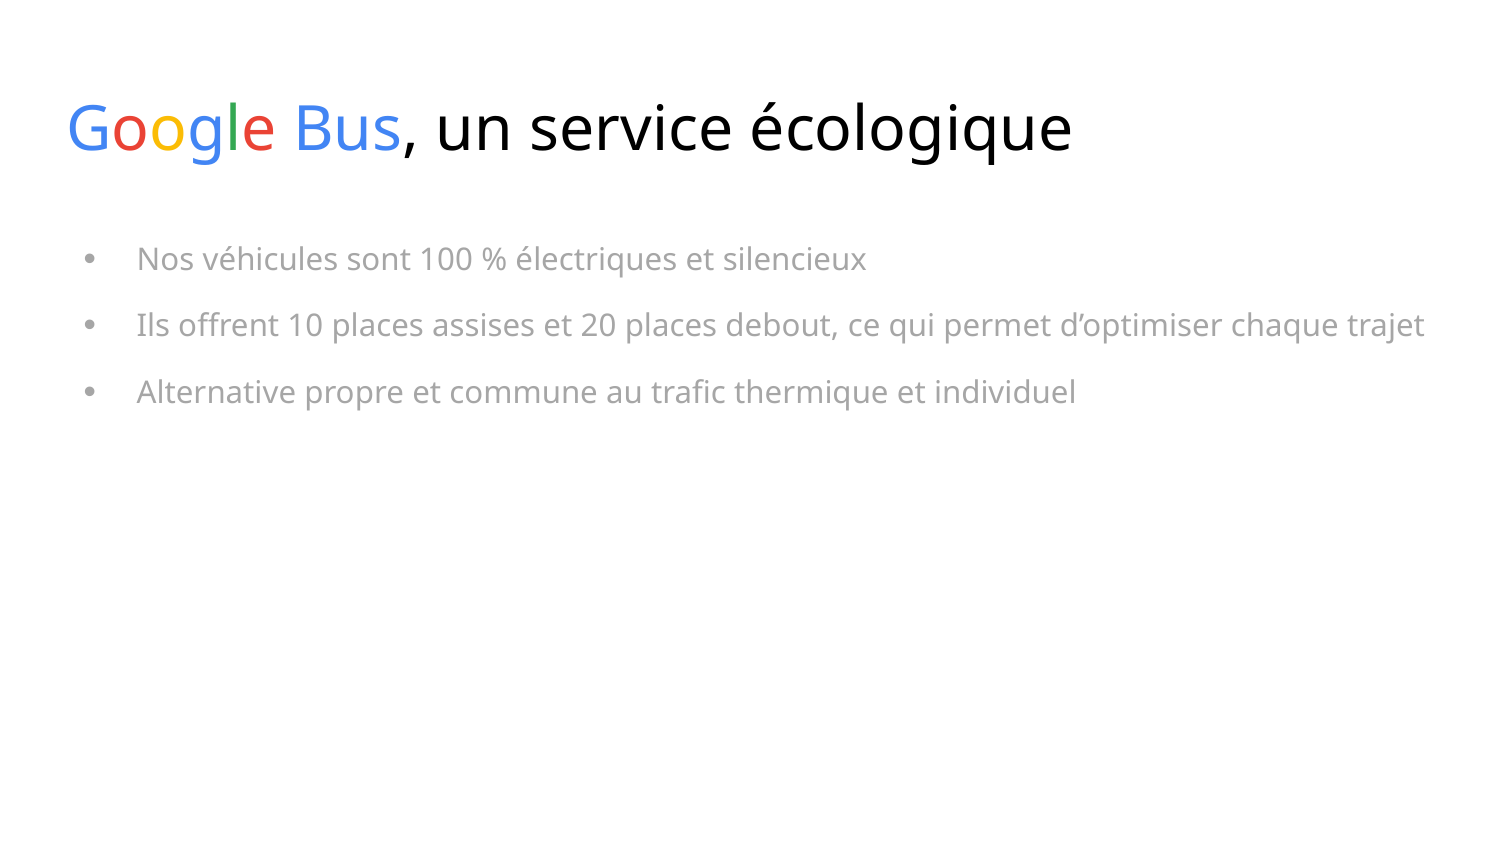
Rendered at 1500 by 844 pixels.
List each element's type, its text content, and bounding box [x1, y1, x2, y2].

title Google Bus, un service écologique [51, 72, 1449, 167]
list Nos véhicules sont 100 % électriques et silencieux Ils offrent 10 places assises et 20 places debout, ce qui permet d’optimiser chaque trajet Alternative propre et commune au trafic thermique et individuel [51, 218, 1449, 468]
